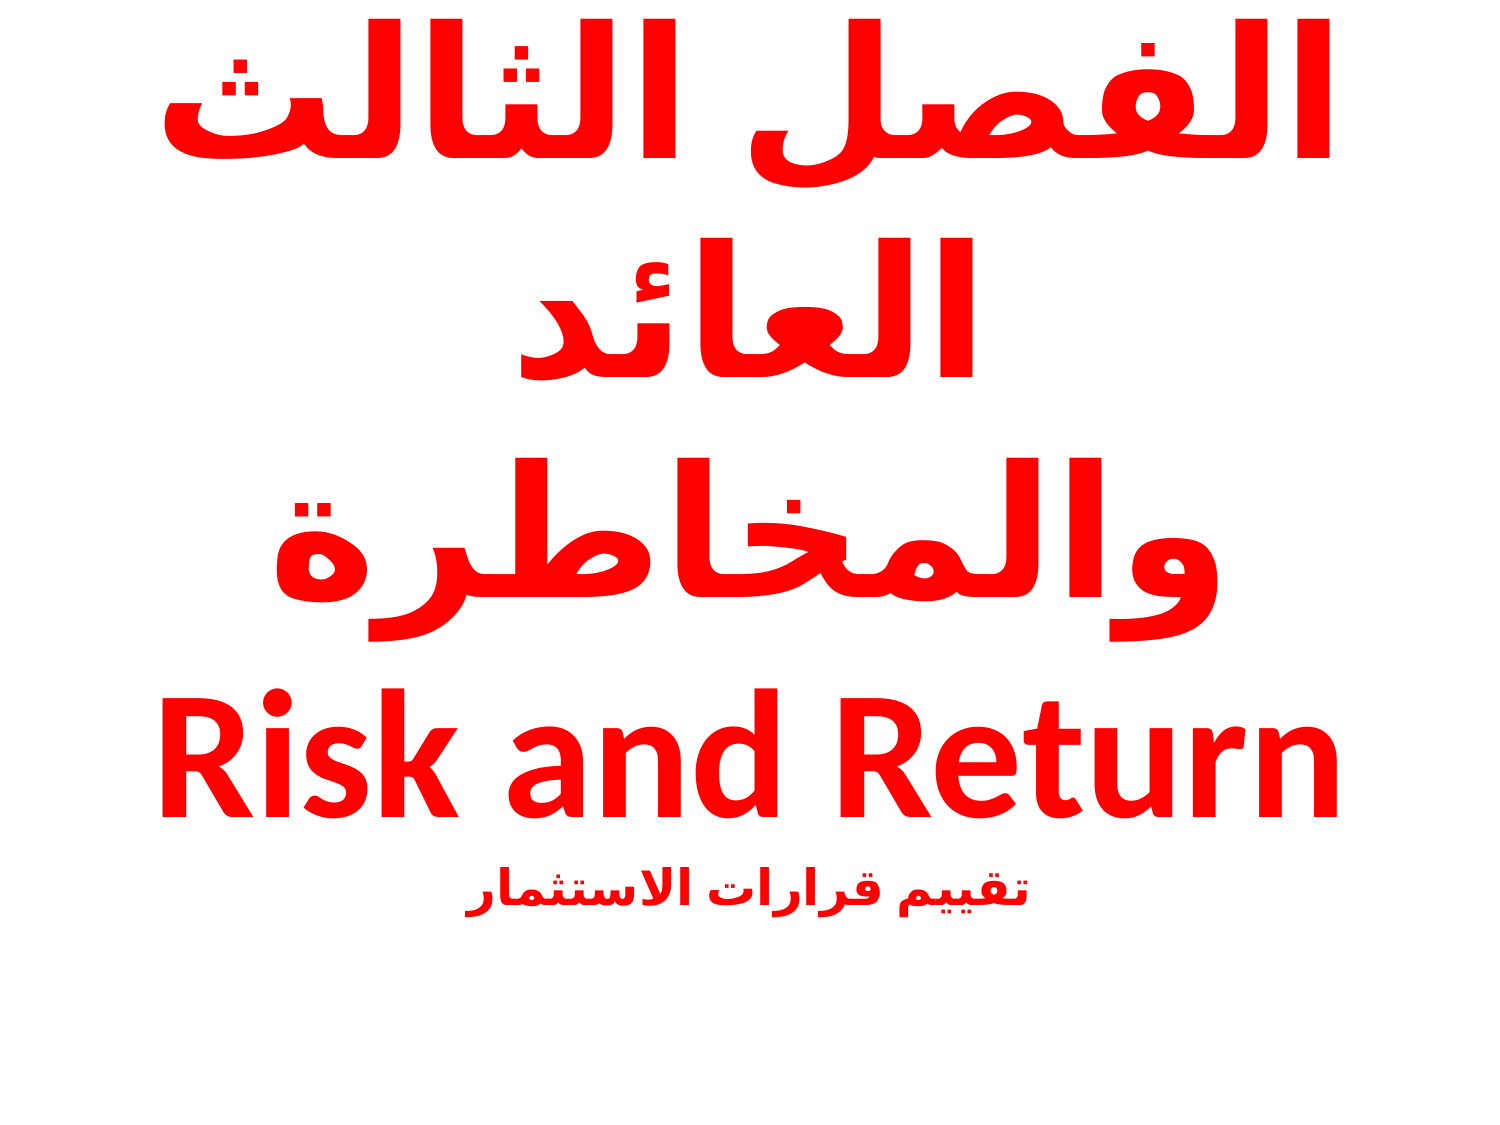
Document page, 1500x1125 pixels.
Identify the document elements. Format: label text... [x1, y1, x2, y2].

title الفصل الثالث العائد والمخاطرة Risk and Return [112, 404, 1388, 646]
subtitle تقييم قرارات الاستثمار [225, 637, 1275, 925]
